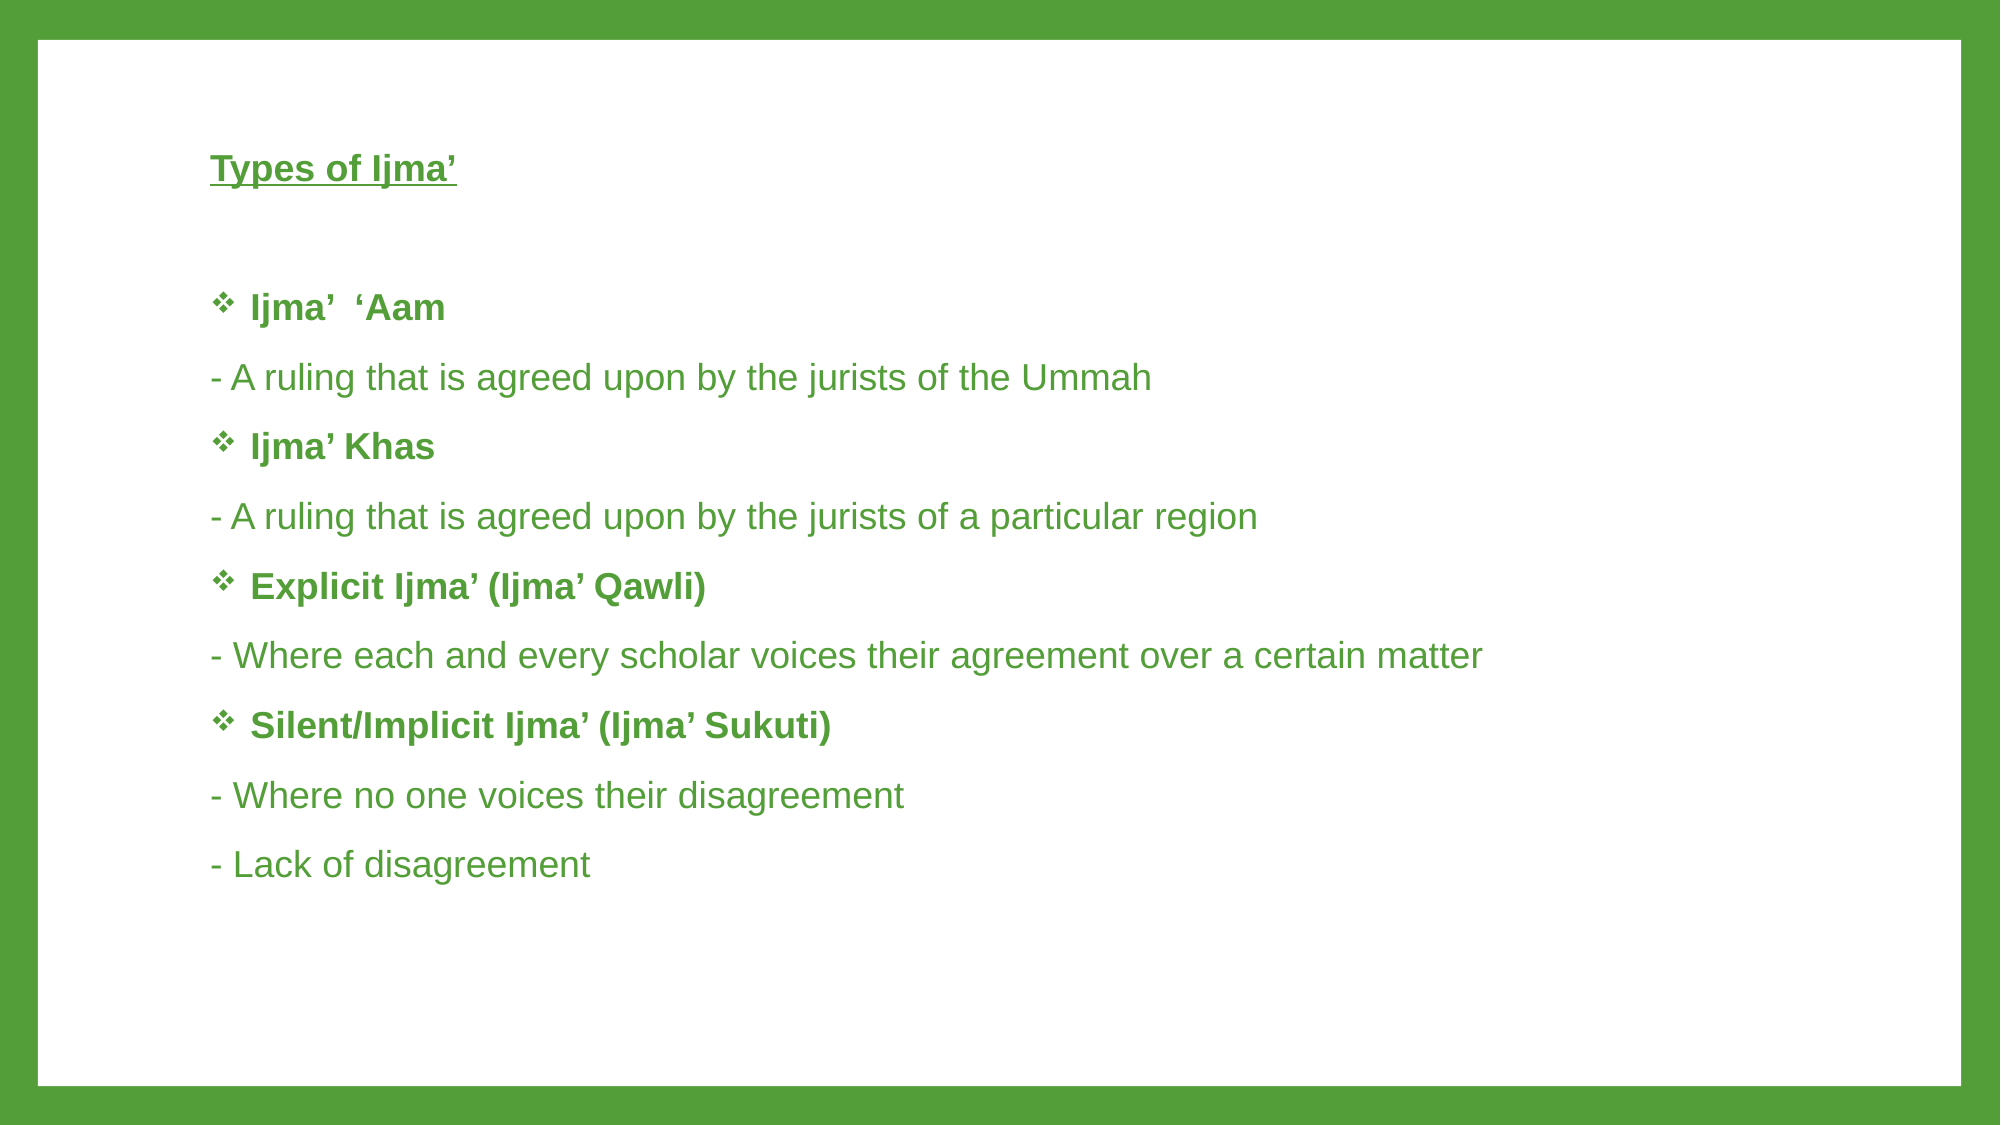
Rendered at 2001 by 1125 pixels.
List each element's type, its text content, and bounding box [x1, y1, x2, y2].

list Types of Ijma’ Ijma’ ‘Aam - A ruling that is agreed upon by the jurists of the Ummah Ijma’ Khas - A ruling that is agreed upon by the jurists of a particular region Explicit Ijma’ (Ijma’ Qawli) - Where each and every scholar voices their agreement over a certain matter Silent/Implicit Ijma’ (Ijma’ Sukuti) - Where no one voices their disagreement - Lack of disagreement [187, 141, 1851, 1000]
